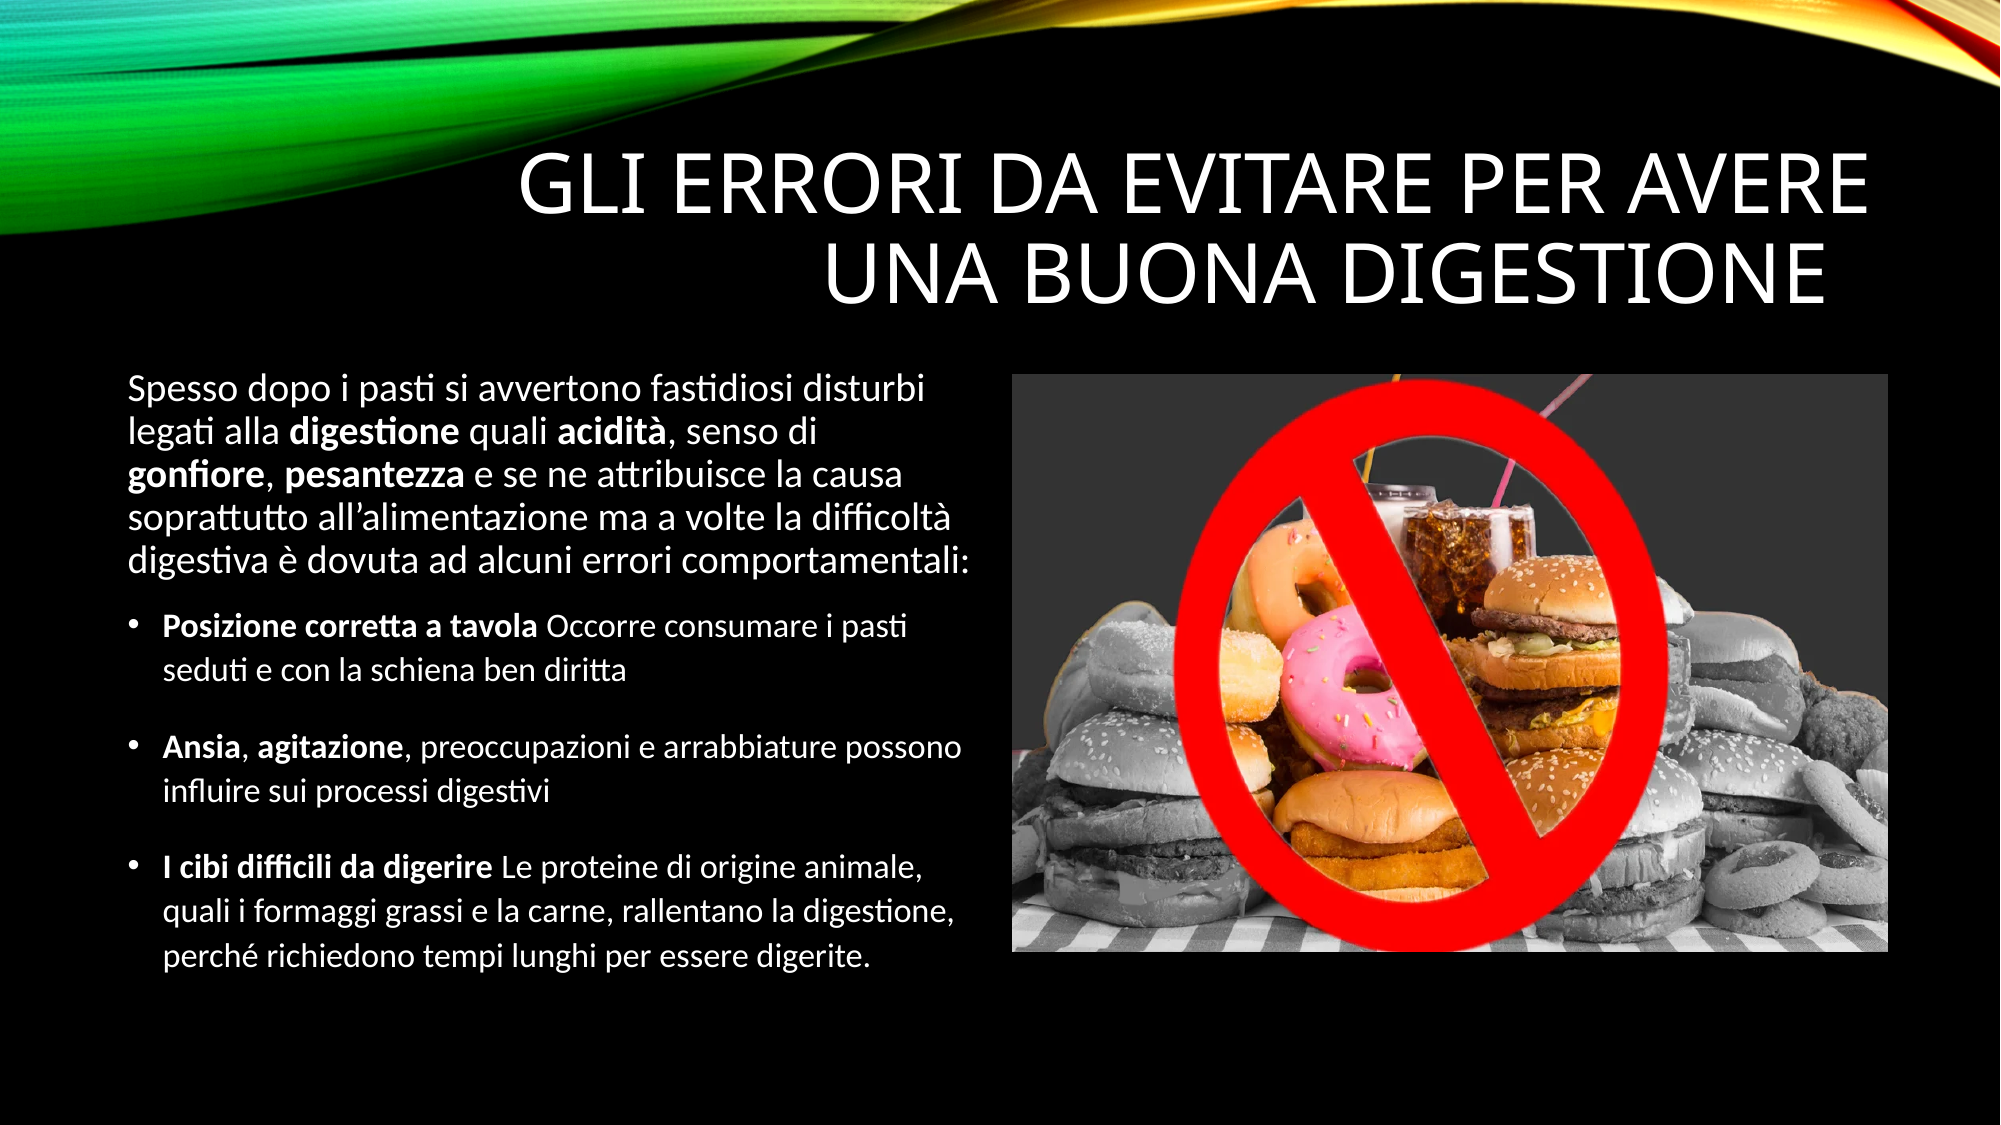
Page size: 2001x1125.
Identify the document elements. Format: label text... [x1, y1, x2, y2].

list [1012, 374, 1888, 952]
title Gli errori da evitare per avere una buona digestione [474, 125, 1888, 338]
list Spesso dopo i pasti si avvertono fastidiosi disturbi legati alla digestione quali acidità, senso di gonfiore, pesantezza e se ne attribuisce la causa soprattutto all’alimentazione ma a volte la difficoltà digestiva è dovuta ad alcuni errori comportamentali: Posizione corretta a tavola Occorre consumare i pasti seduti e con la schiena ben diritta Ansia, agitazione, preoccupazioni e arrabbiature possono influire sui processi digestivi I cibi difficili da digerire Le proteine di origine animale, quali i formaggi grassi e la carne, rallentano la digestione, perché richiedono tempi lunghi per essere digerite. [112, 360, 988, 1021]
picture [0, 0, 2000, 237]
